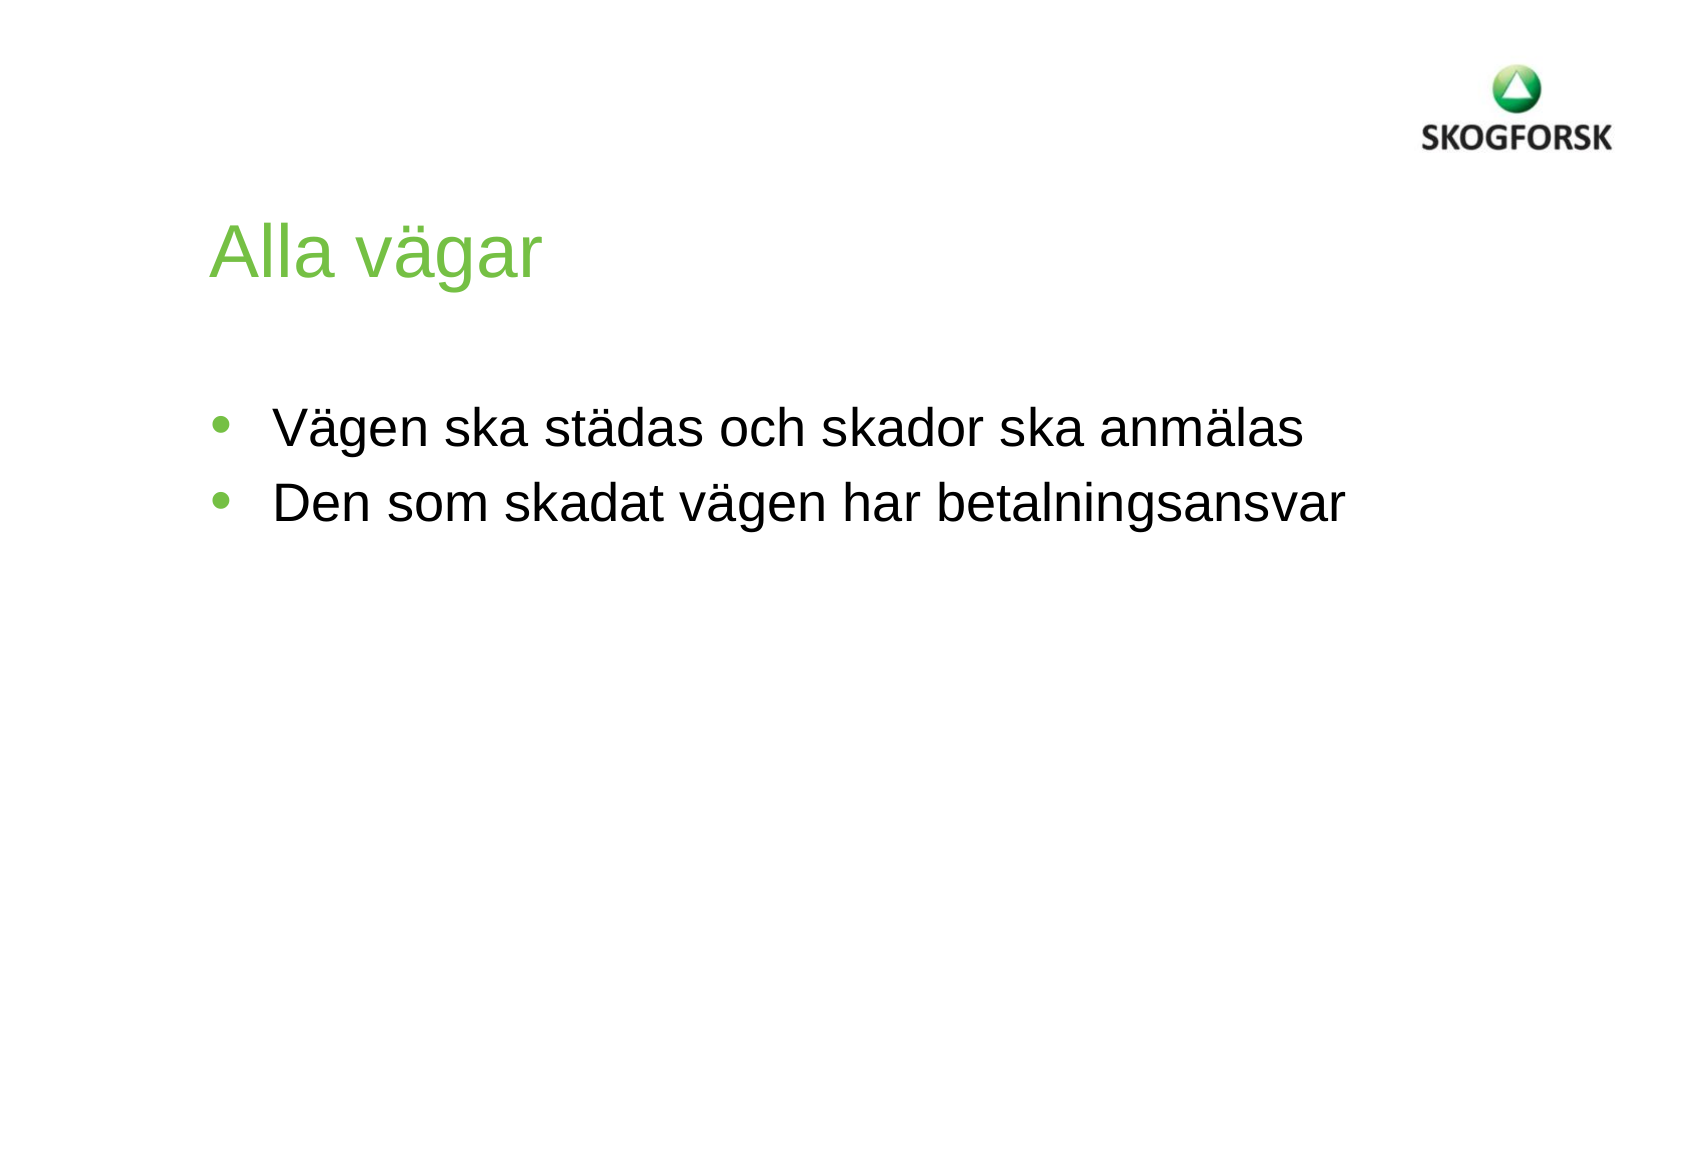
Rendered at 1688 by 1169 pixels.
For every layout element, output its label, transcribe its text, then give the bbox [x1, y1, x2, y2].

list Vägen ska städas och skador ska anmälas Den som skadat vägen har betalningsansvar [193, 383, 1541, 1046]
text_box Alla vägar [193, 193, 1469, 383]
picture [1398, 40, 1636, 174]
